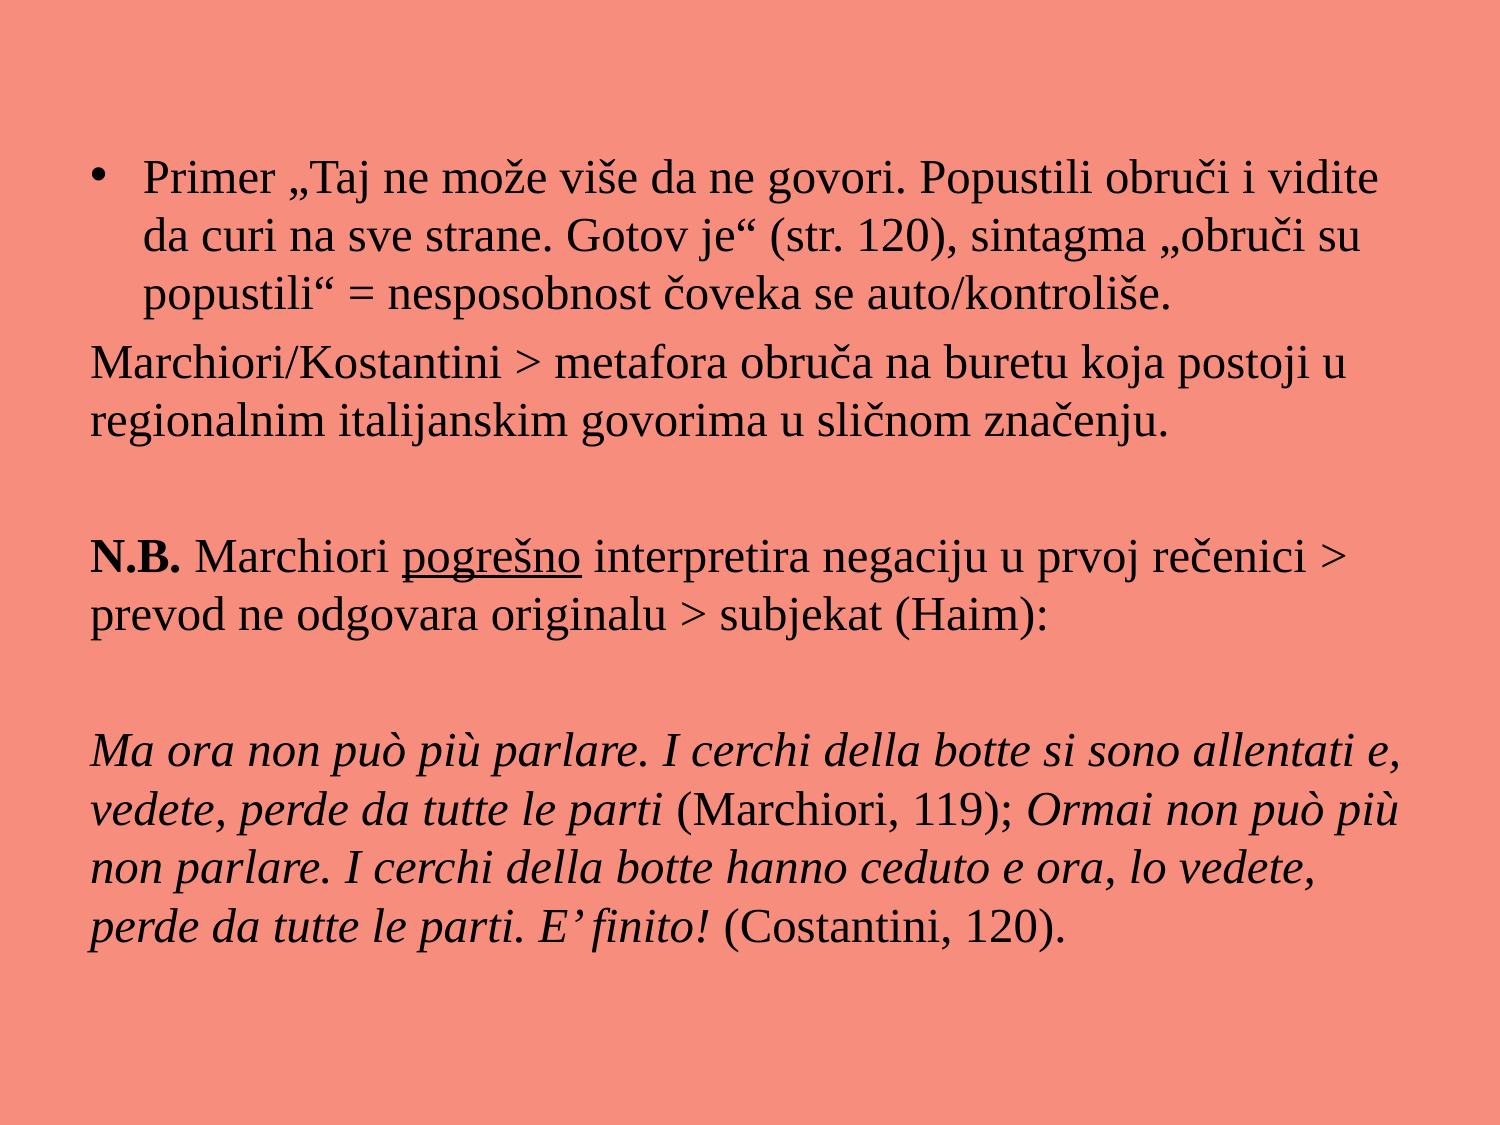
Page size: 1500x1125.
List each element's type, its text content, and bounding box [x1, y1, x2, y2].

list Primer „Taj ne može više da ne govori. Popustili obruči i vidite da curi na sve strane. Gotov je“ (str. 120), sintagma „obruči su popustili“ = nesposobnost čoveka se auto/kontroliše. Marchiori/Kostantini > metafora obruča na buretu koja postoji u regionalnim italijanskim govorima u sličnom značenju. N.B. Marchiori pogrešno interpretira negaciju u prvoj rečenici > prevod ne odgovara originalu > subjekat (Haim): Ma ora non può più parlare. I cerchi della botte si sono allentati e, vedete, perde da tutte le parti (Marchiori, 119); Ormai non può più non parlare. I cerchi della botte hanno ceduto e ora, lo vedete, perde da tutte le parti. E’ finito! (Costantini, 120). [75, 137, 1425, 1005]
